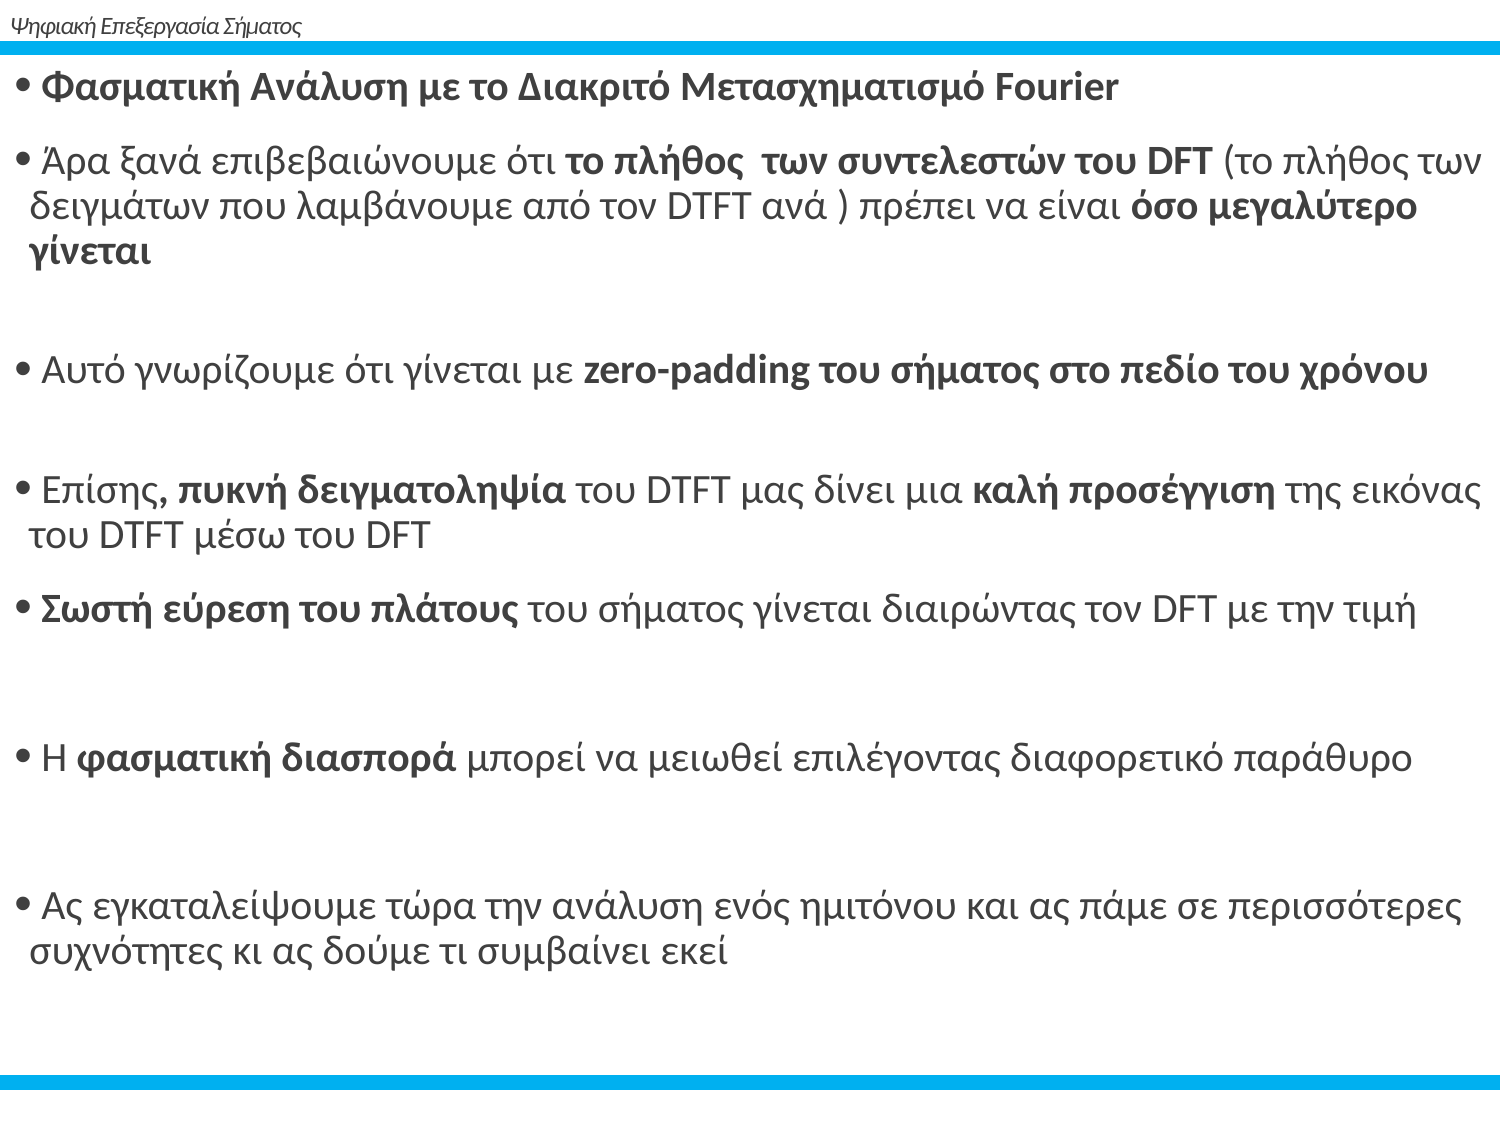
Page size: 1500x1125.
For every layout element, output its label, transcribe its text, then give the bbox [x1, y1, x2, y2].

text_box [0, 41, 1500, 55]
title Ψηφιακή Επεξεργασία Σήματος [0, 19, 1484, 41]
text_box [0, 1075, 1500, 1090]
